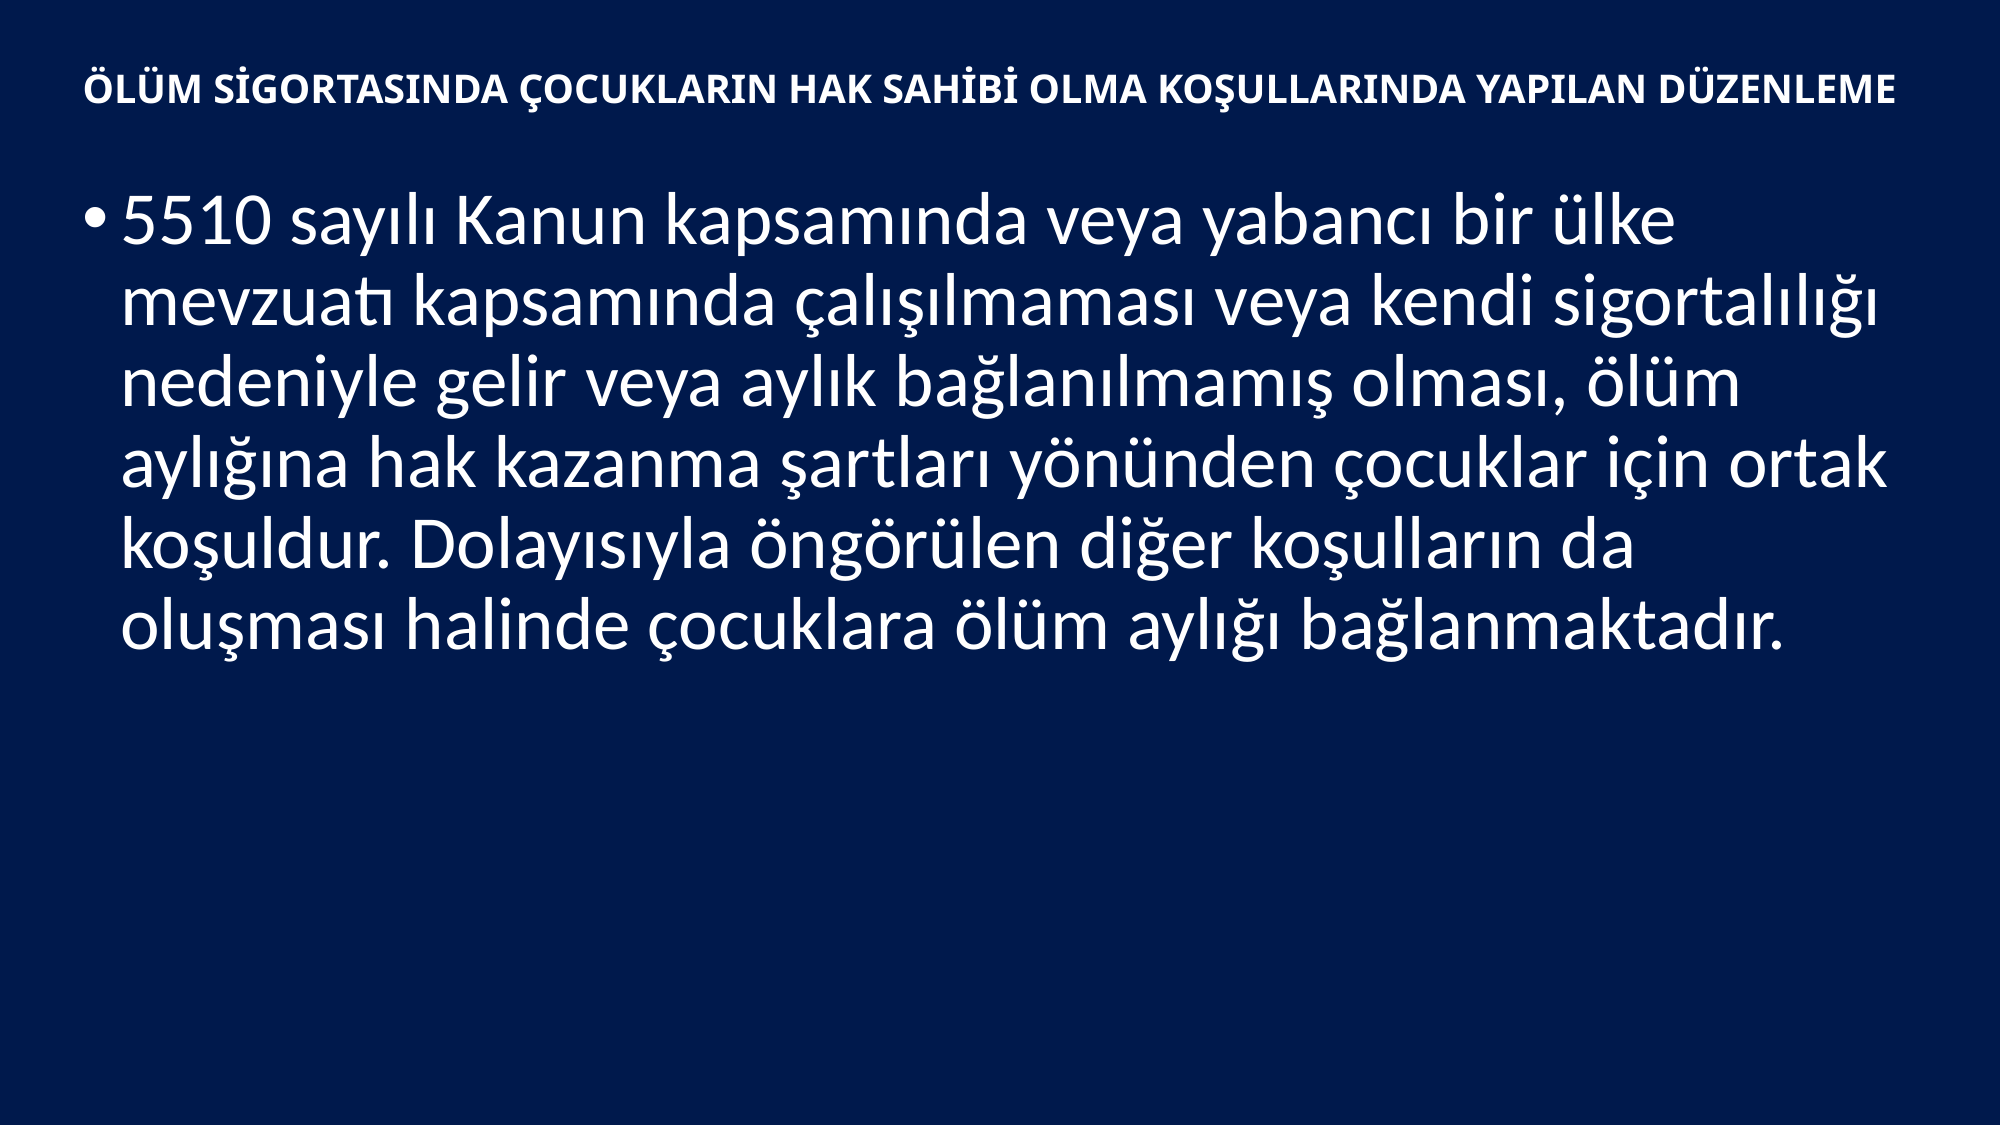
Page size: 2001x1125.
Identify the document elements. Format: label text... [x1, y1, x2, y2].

title ÖLÜM SİGORTASINDA ÇOCUKLARIN HAK SAHİBİ OLMA KOŞULLARINDA YAPILAN DÜZENLEME [67, 55, 1993, 173]
list 5510 sayılı Kanun kapsamında veya yabancı bir ülke mevzuatı kapsamında çalışılmaması veya kendi sigortalılığı nedeniyle gelir veya aylık bağlanılmamış olması, ölüm aylığına hak kazanma şartları yönünden çocuklar için ortak koşuldur. Dolayısıyla öngörülen diğer koşulların da oluşması halinde çocuklara ölüm aylığı bağlanmaktadır. [67, 172, 1915, 1068]
